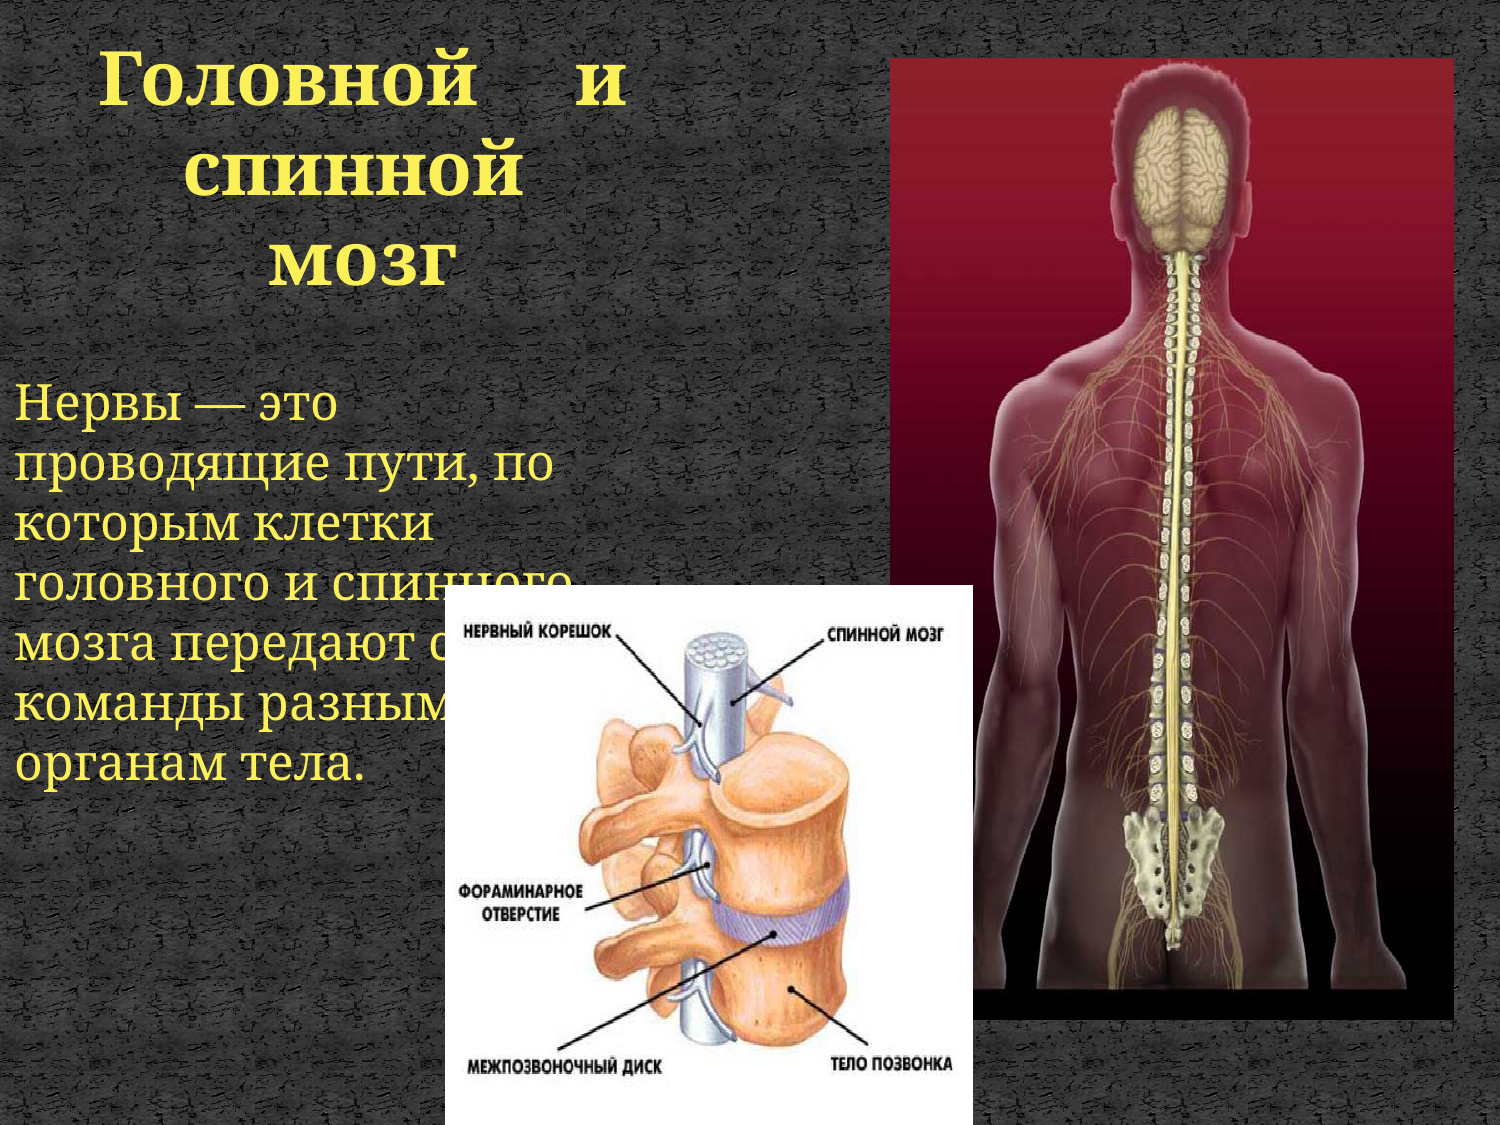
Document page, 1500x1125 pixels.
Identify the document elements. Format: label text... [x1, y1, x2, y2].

picture [445, 58, 1454, 1125]
text_box Нервы — это проводящие пути, по которым клетки головного и спинного мозга передают свои команды разным органам тела. [0, 363, 610, 798]
text_box Головной и спинной мозг [0, 23, 727, 309]
